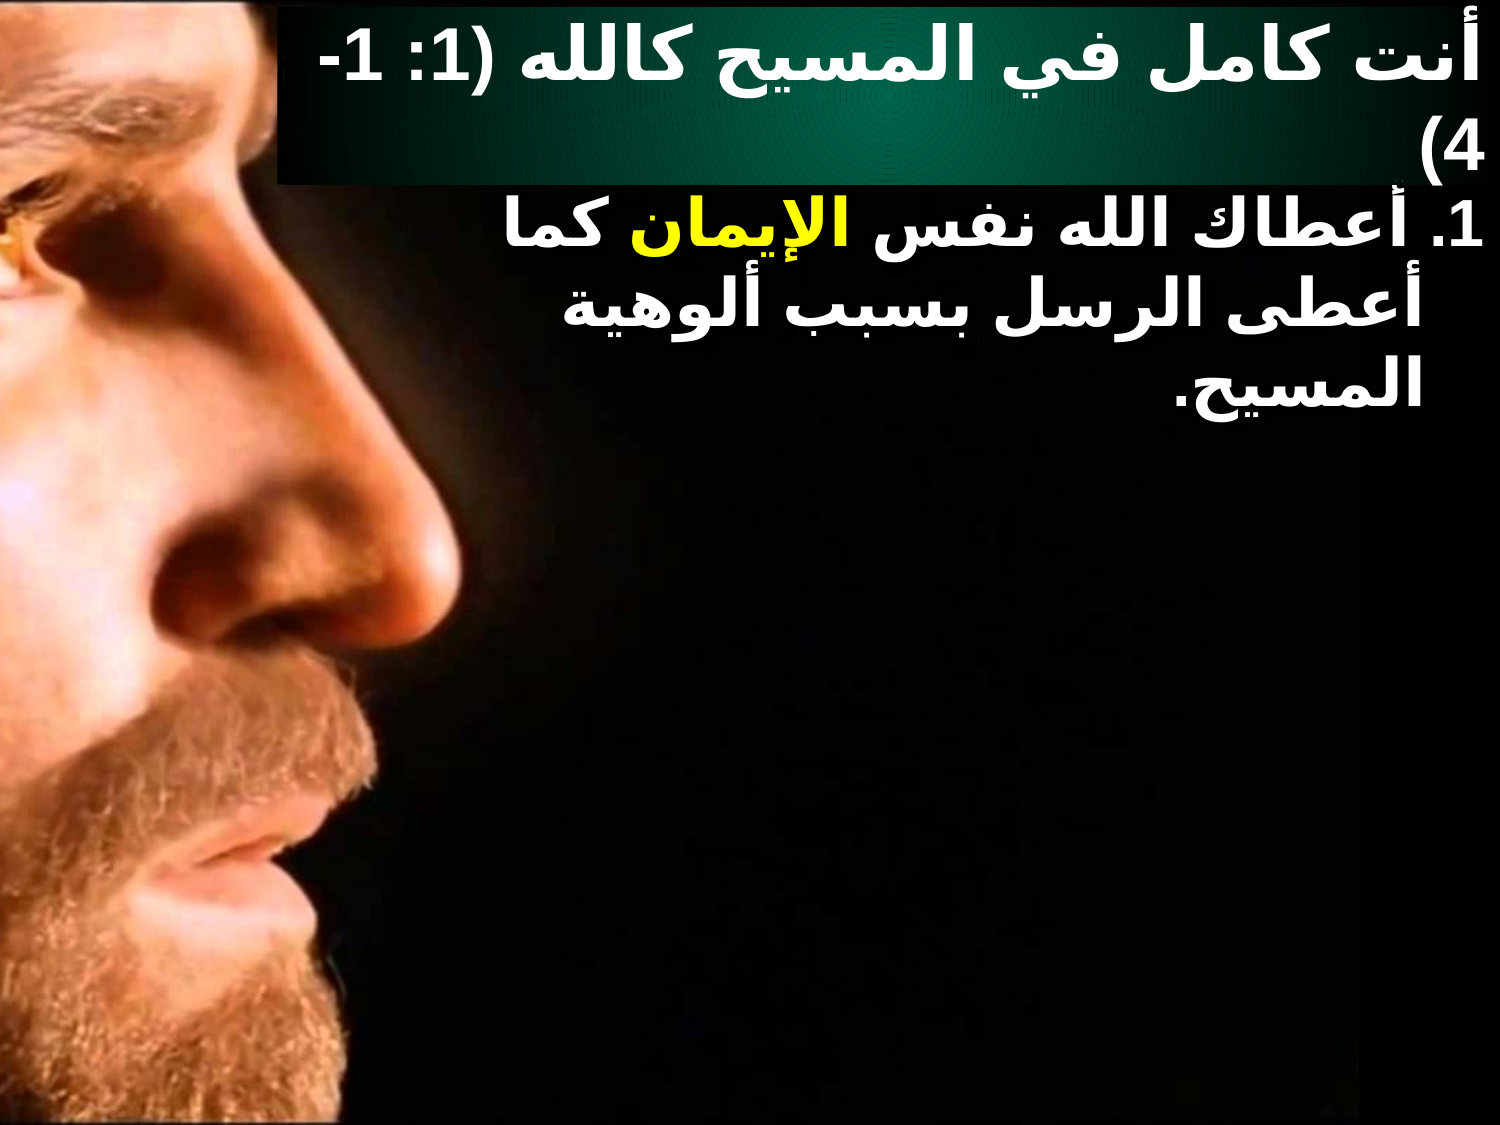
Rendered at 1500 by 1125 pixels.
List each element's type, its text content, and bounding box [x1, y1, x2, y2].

text_box أنت كامل في المسيح كالله (1: 1-4) [1363, 7, 1500, 185]
picture [0, 0, 1359, 1125]
title 1. أعطاك الله نفس الإيمان كما أعطى الرسل بسبب ألوهية المسيح. [1363, 185, 1500, 438]
